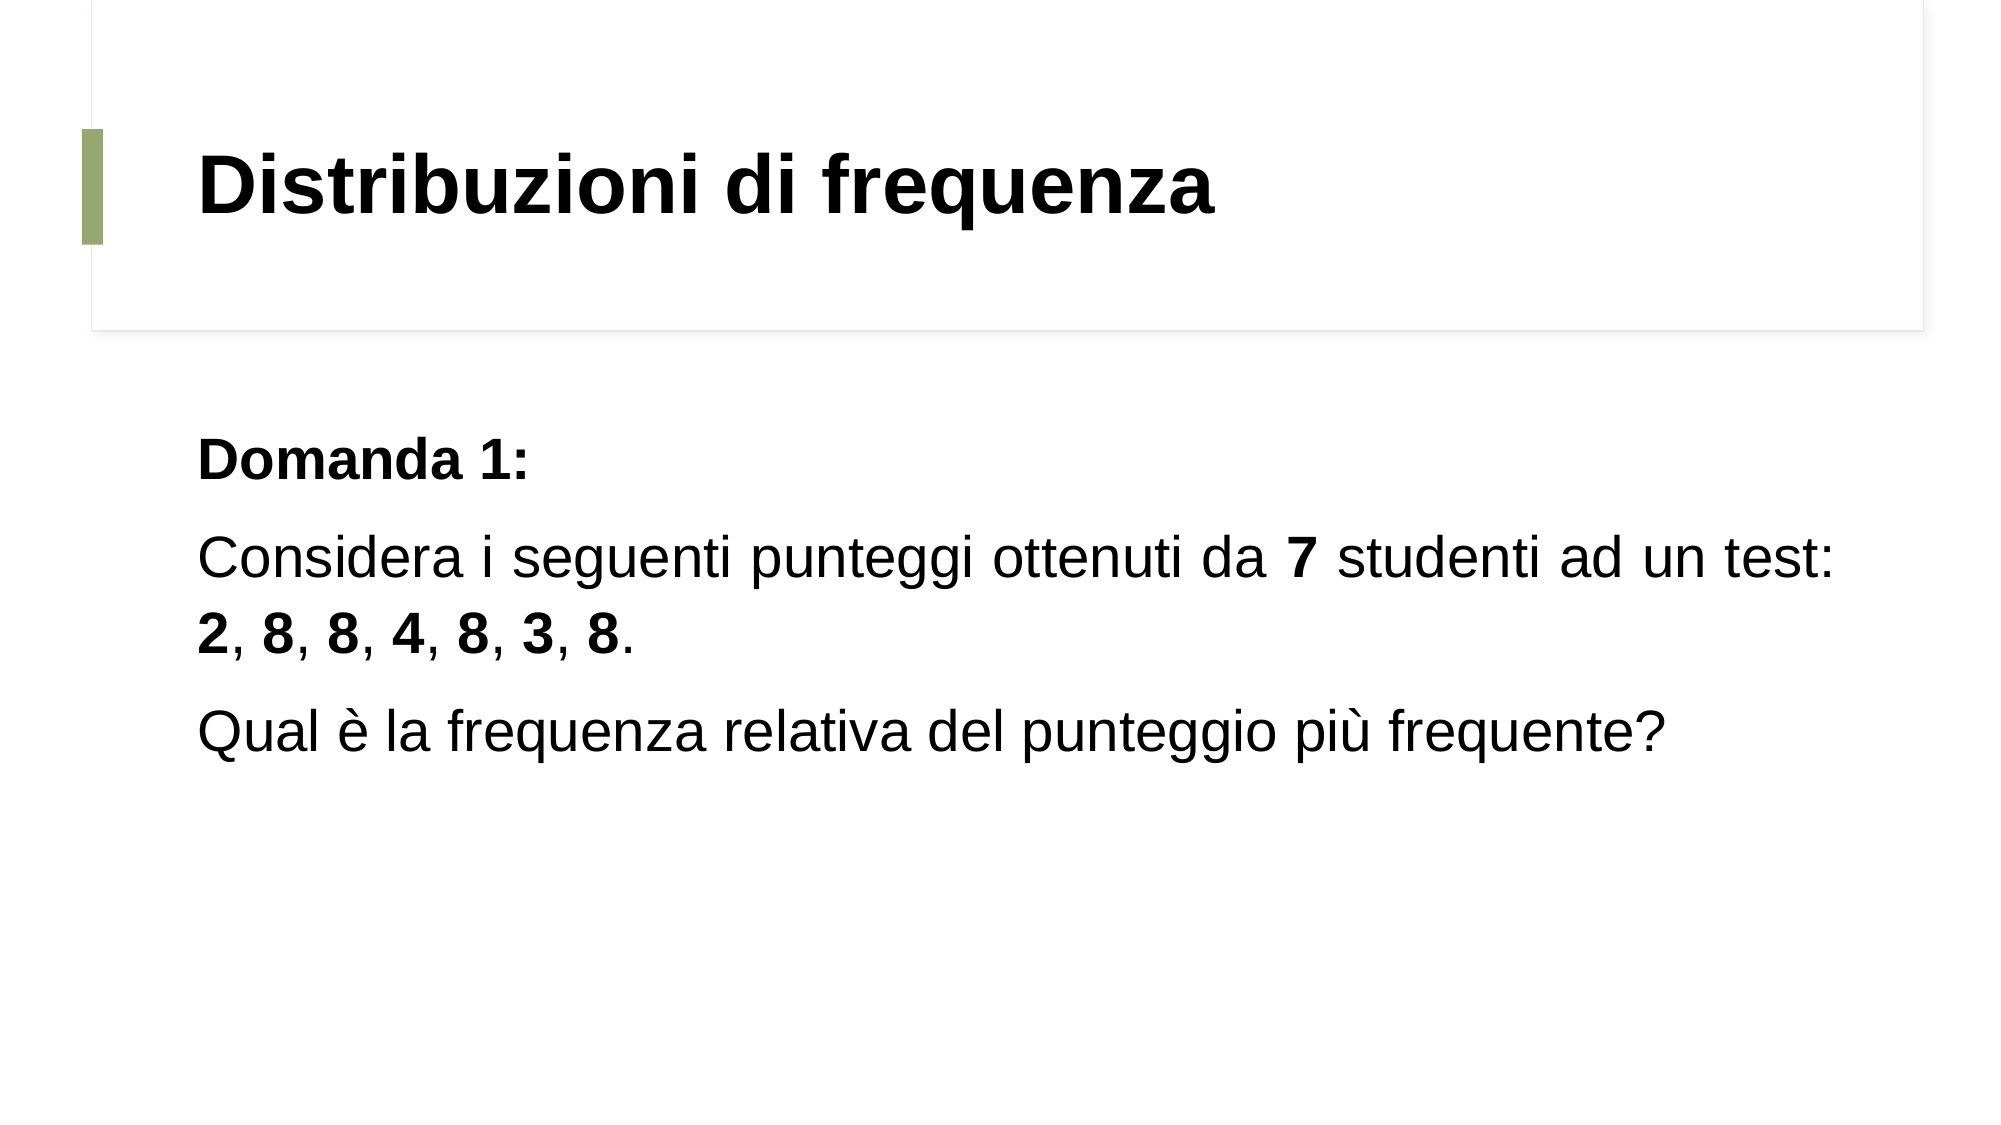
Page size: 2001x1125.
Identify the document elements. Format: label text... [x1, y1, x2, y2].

list Domanda 1: Considera i seguenti punteggi ottenuti da 7 studenti ad un test: 2, 8, 8, 4, 8, 3, 8. Qual è la frequenza relativa del punteggio più frequente? [183, 406, 1851, 1013]
title Distribuzioni di frequenza [183, 90, 1851, 284]
